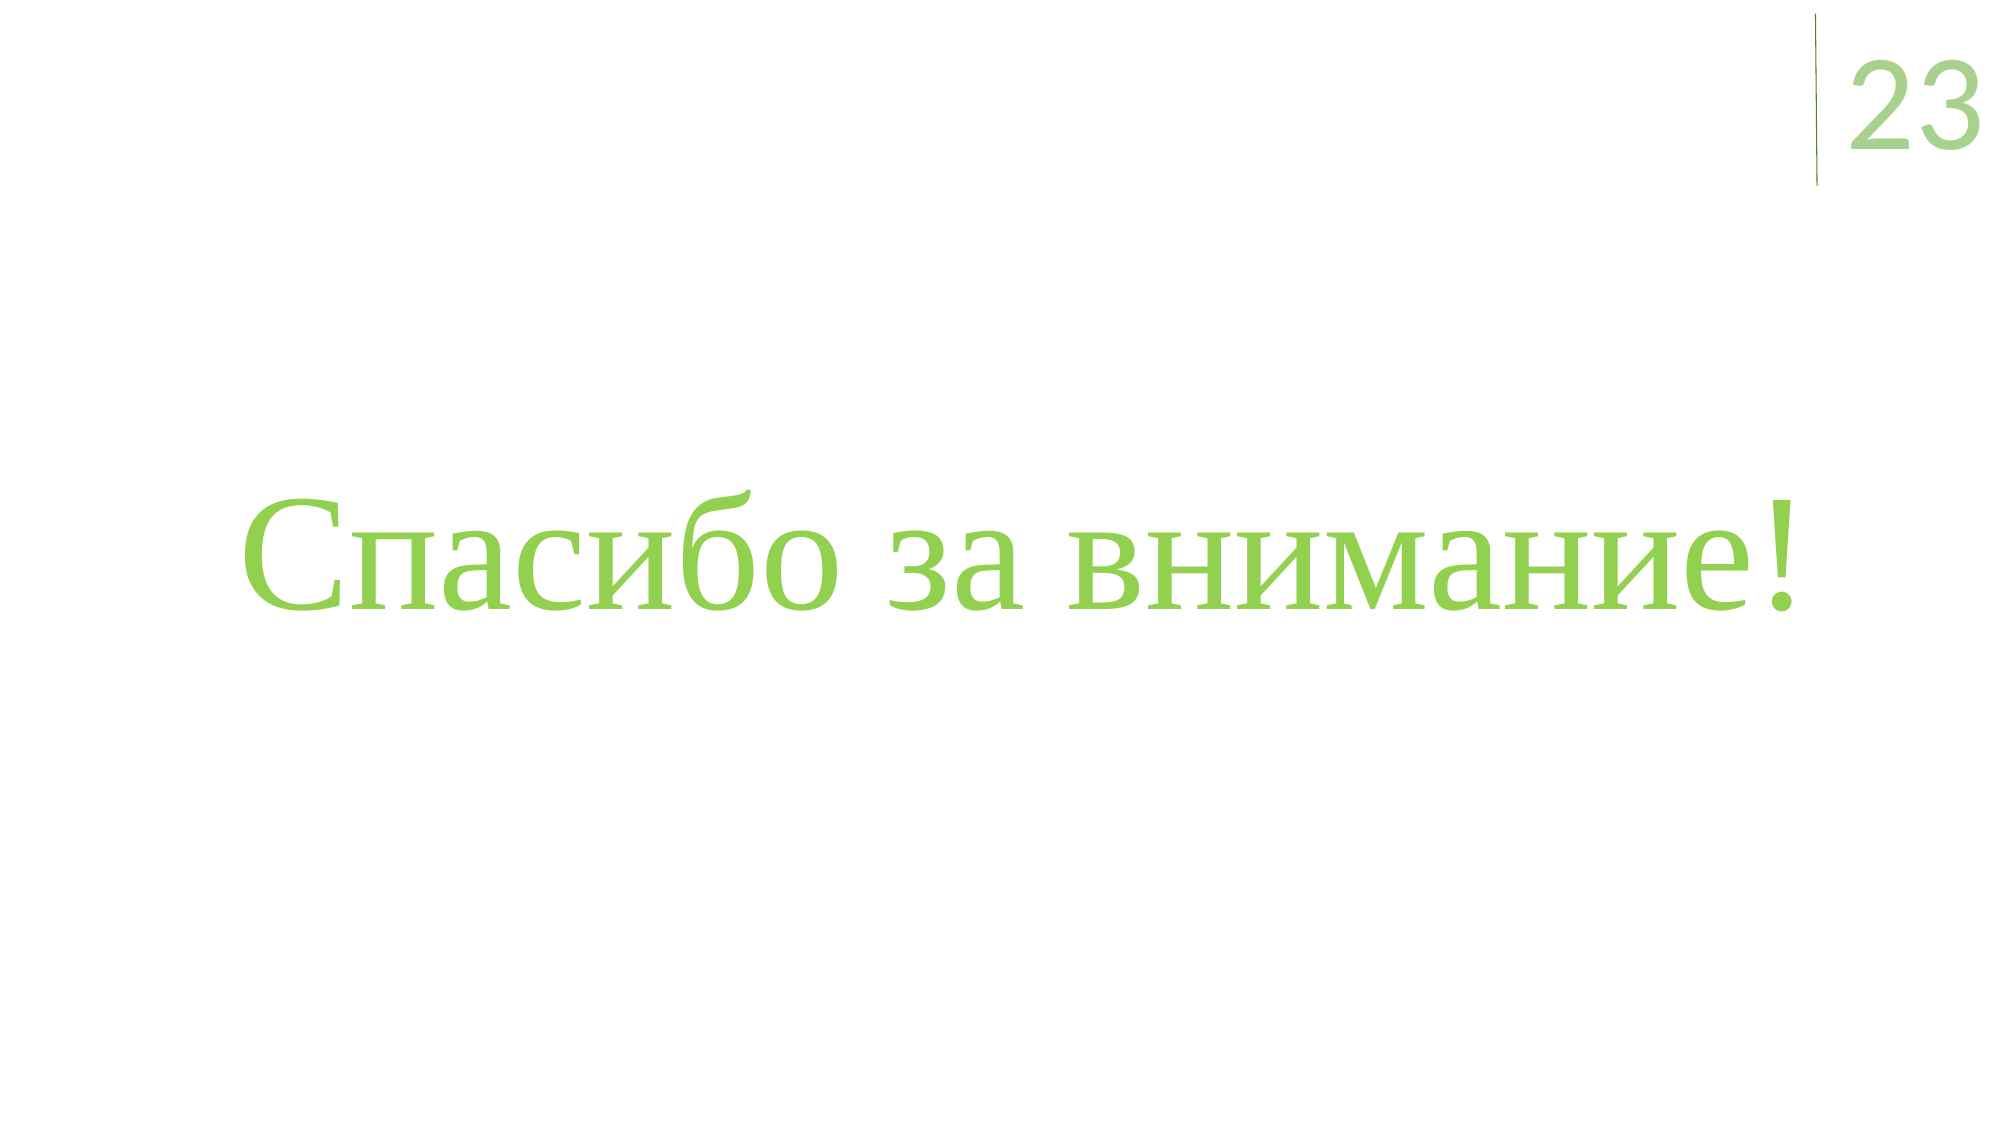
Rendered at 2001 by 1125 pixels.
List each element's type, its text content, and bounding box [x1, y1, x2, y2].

slide_number 23 [1825, 33, 2000, 156]
title Спасибо за внимание! [223, 447, 1949, 665]
